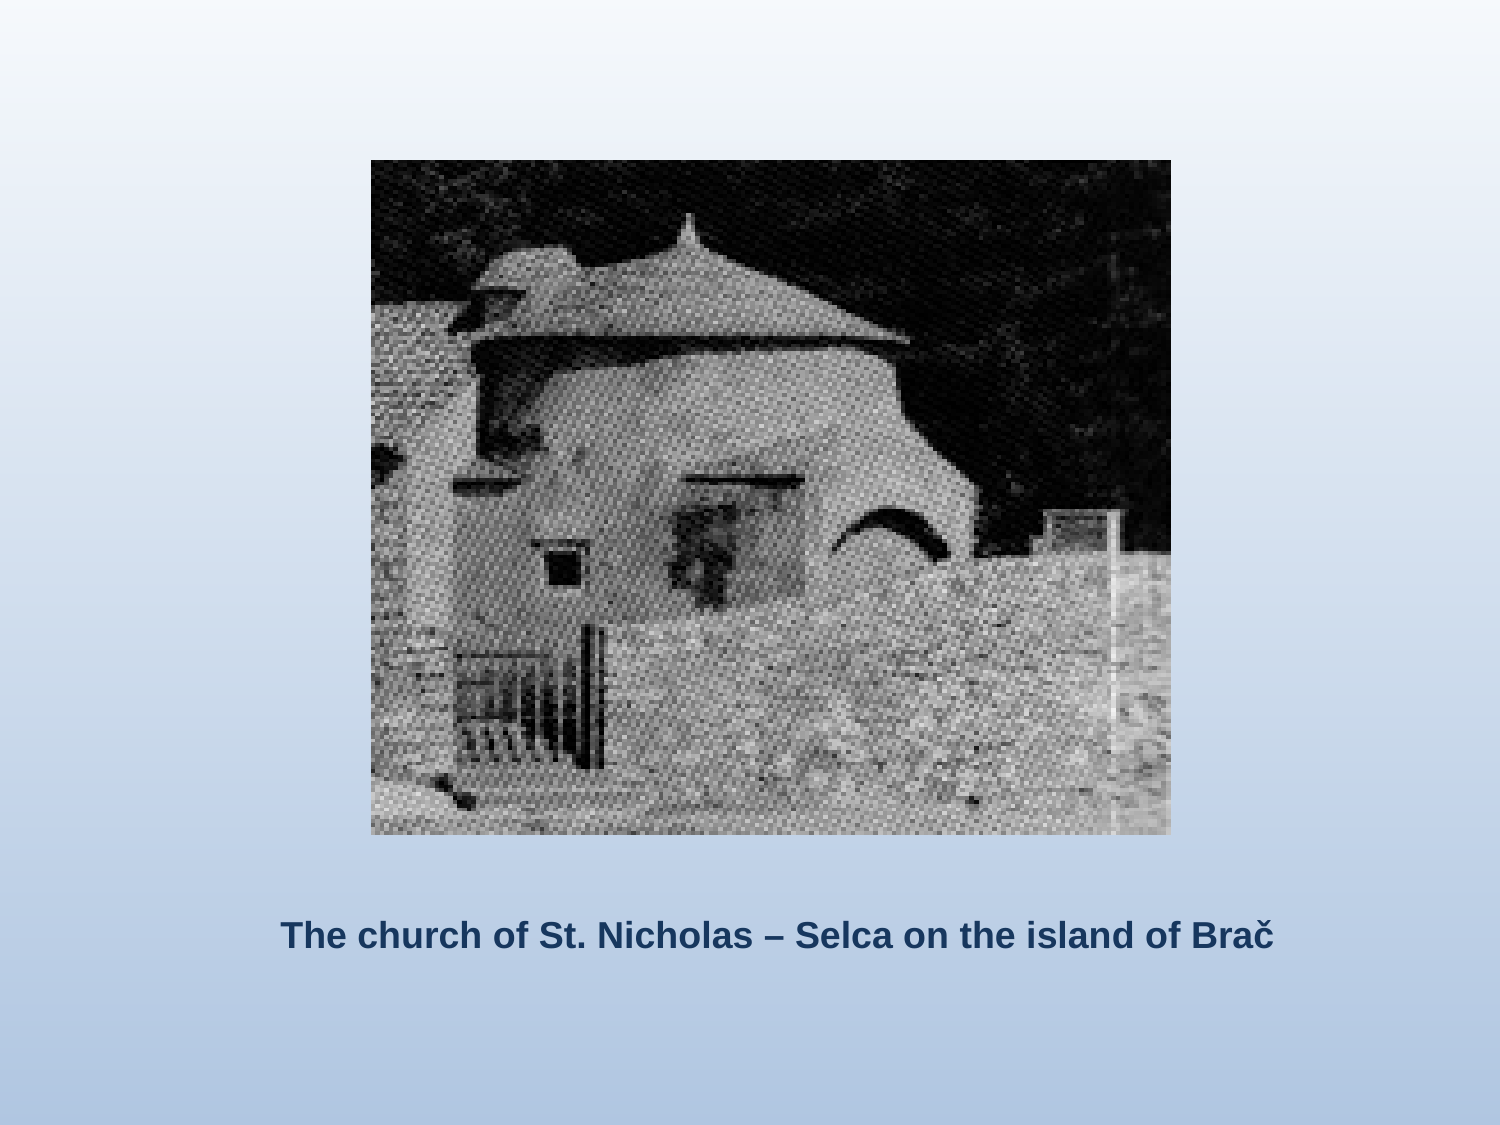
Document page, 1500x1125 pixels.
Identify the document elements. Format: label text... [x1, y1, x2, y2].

picture [371, 160, 1171, 835]
text_box The church of St. Nicholas – Selca on the island of Brač [265, 881, 1341, 964]
